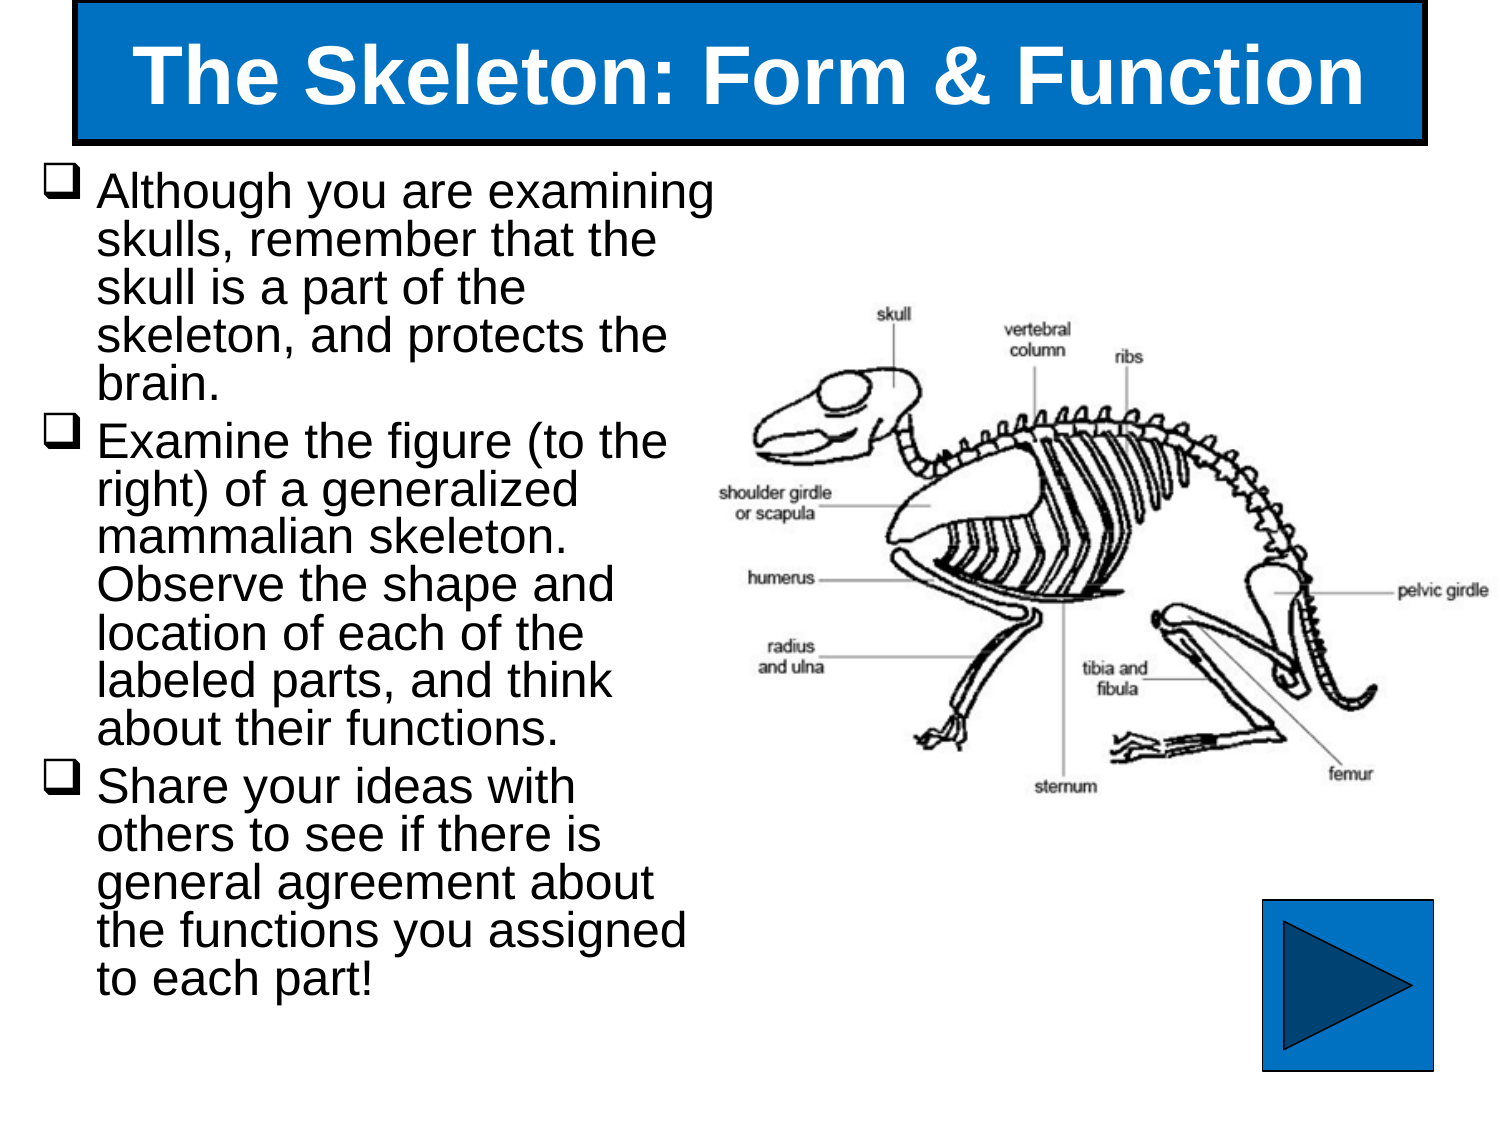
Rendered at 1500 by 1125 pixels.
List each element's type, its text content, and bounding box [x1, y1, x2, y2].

picture [704, 262, 1500, 825]
title The Skeleton: Form & Function [74, 0, 1426, 143]
list Although you are examining skulls, remember that the skull is a part of the skeleton, and protects the brain. Examine the figure (to the right) of a generalized mammalian skeleton. Observe the shape and location of each of the labeled parts, and think about their functions. Share your ideas with others to see if there is general agreement about the functions you assigned to each part! [24, 162, 738, 1088]
slide_number 52 [1074, 1024, 1426, 1103]
text_box [1262, 899, 1434, 1071]
